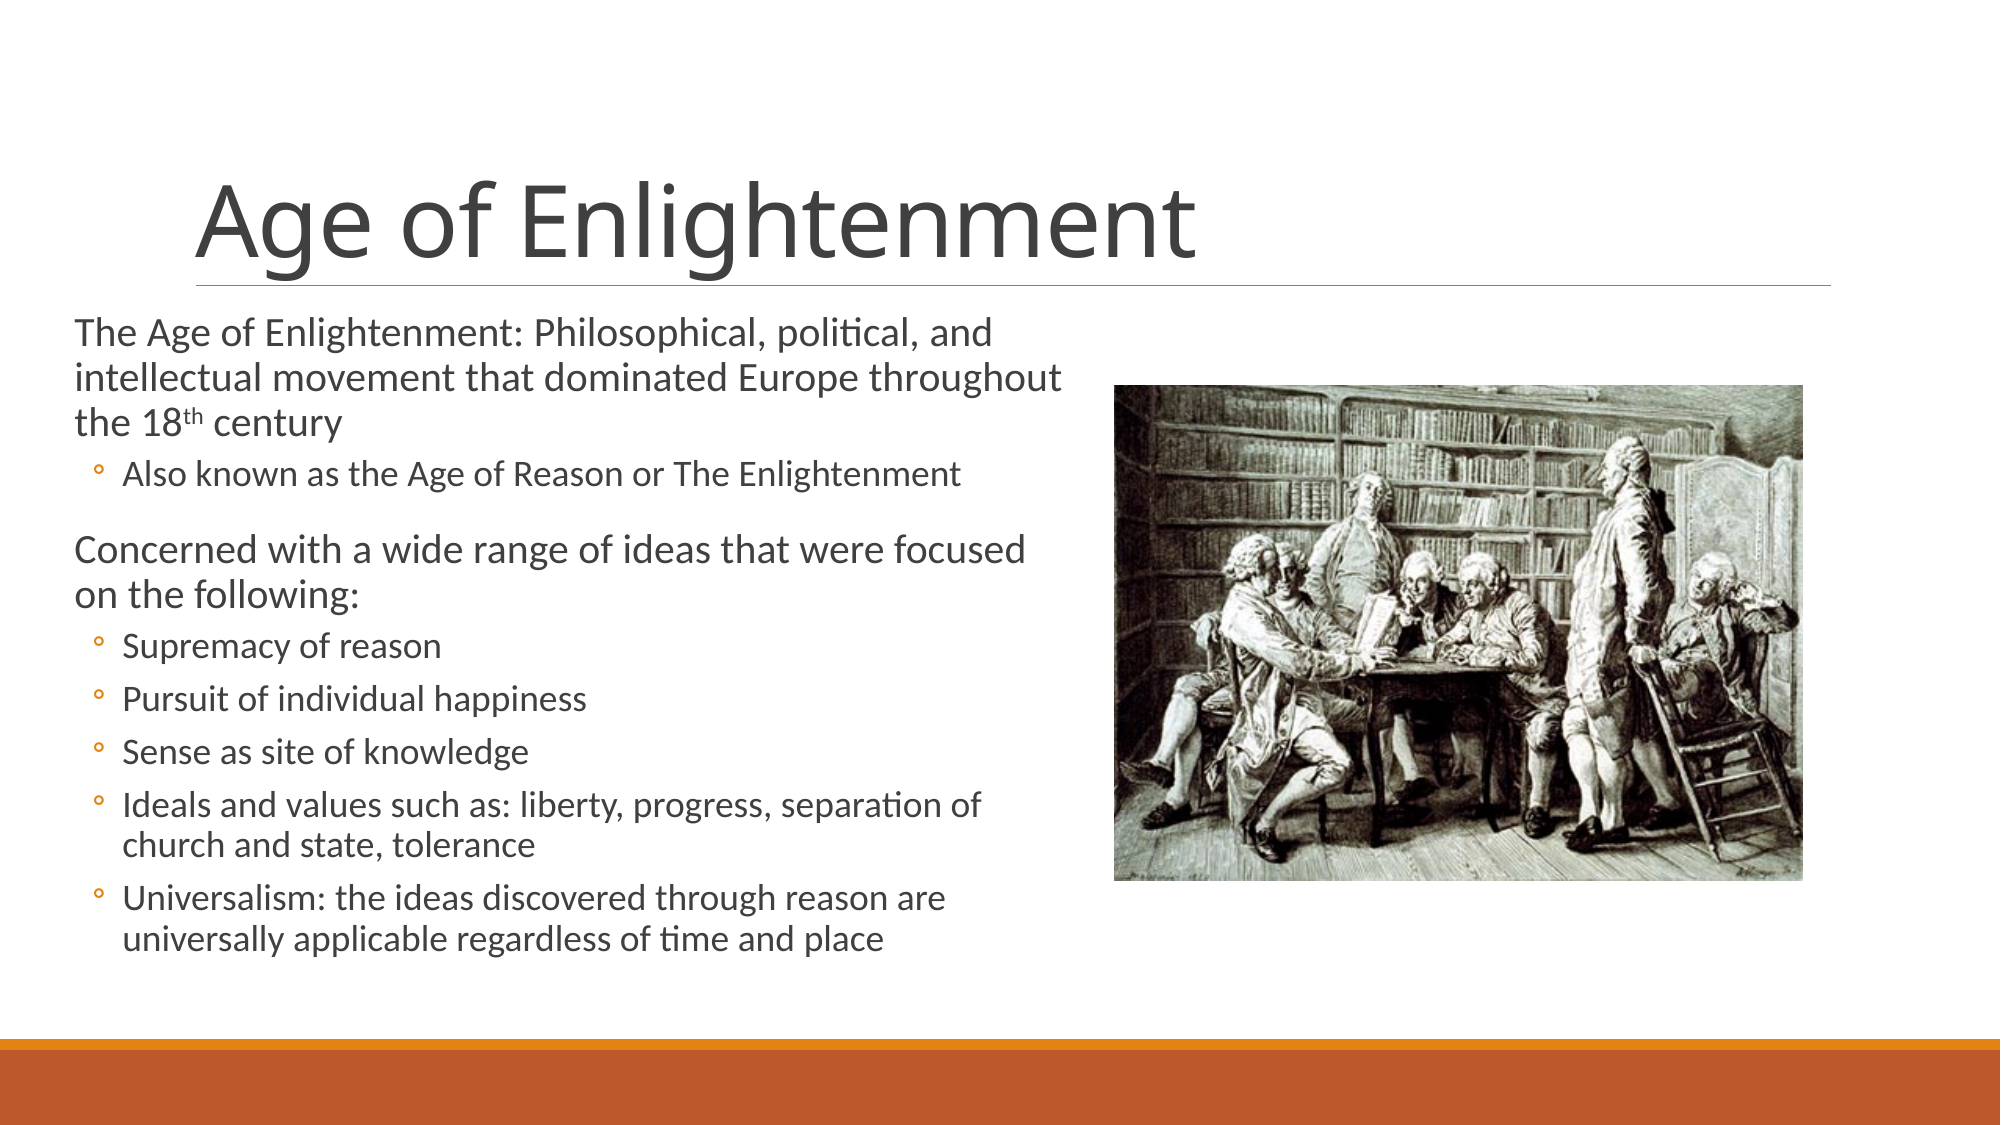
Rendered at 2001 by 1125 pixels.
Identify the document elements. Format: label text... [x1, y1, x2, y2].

picture [1114, 384, 1803, 881]
list The Age of Enlightenment: Philosophical, political, and intellectual movement that dominated Europe throughout the 18th century Also known as the Age of Reason or The Enlightenment Concerned with a wide range of ideas that were focused on the following: Supremacy of reason Pursuit of individual happiness Sense as site of knowledge Ideals and values such as: liberty, progress, separation of church and state, tolerance Universalism: the ideas discovered through reason are universally applicable regardless of time and place [59, 302, 1078, 1014]
title Age of Enlightenment [180, 47, 1830, 285]
